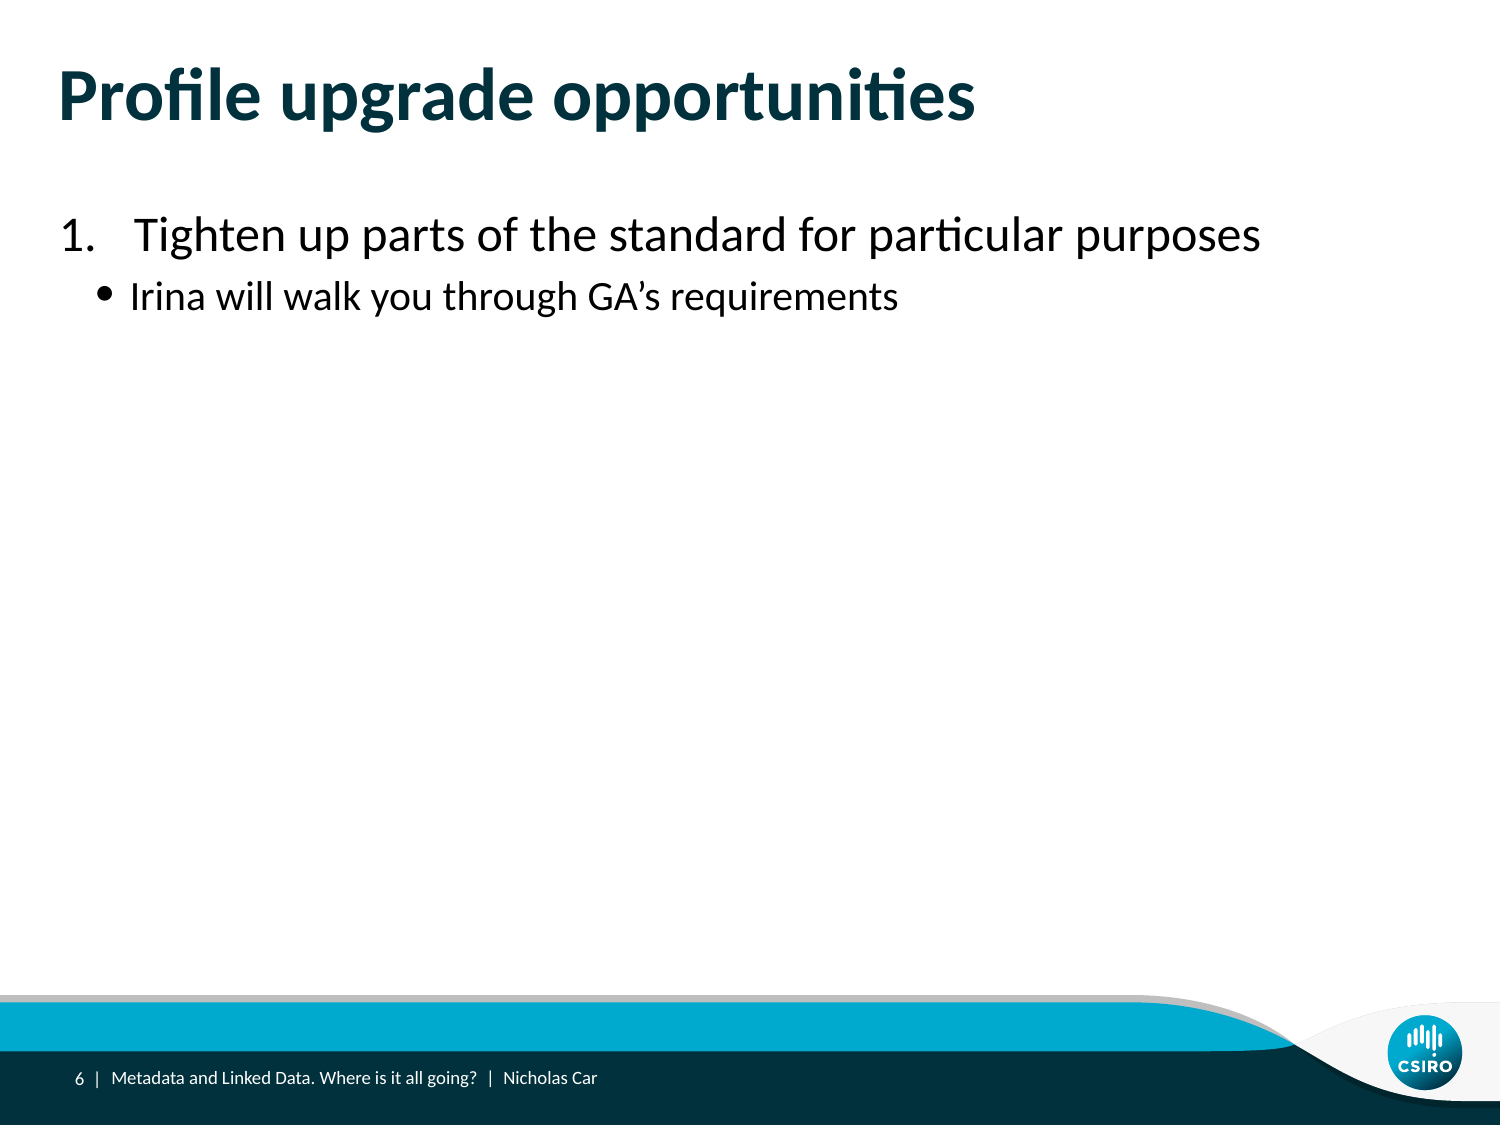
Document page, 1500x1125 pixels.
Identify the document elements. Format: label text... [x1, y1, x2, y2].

footer Metadata and Linked Data. Where is it all going? | Nicholas Car [111, 1067, 1110, 1088]
title Profile upgrade opportunities [58, 45, 1447, 185]
slide_number 6 | [54, 1067, 102, 1088]
list Tighten up parts of the standard for particular purposes Irina will walk you through GA’s requirements [58, 208, 1447, 959]
